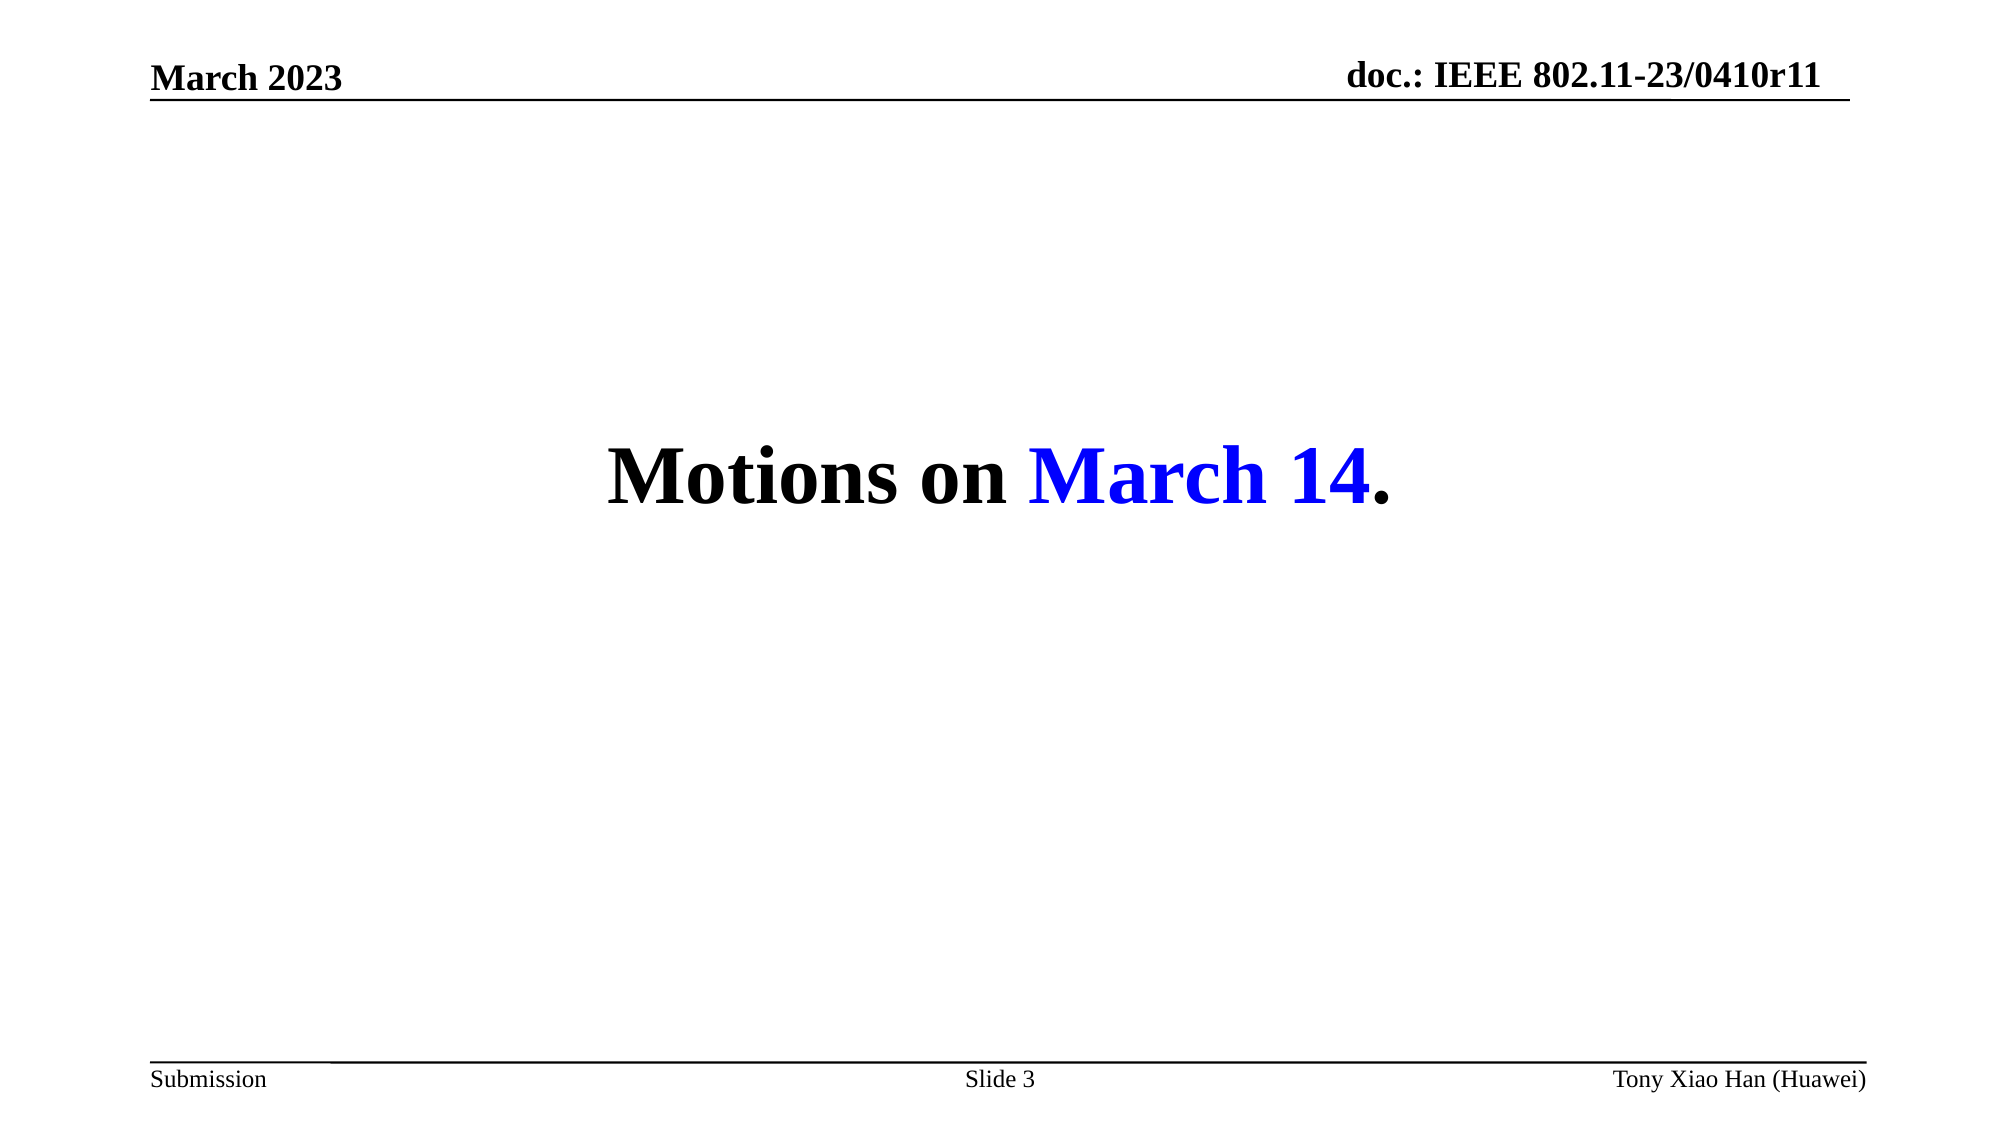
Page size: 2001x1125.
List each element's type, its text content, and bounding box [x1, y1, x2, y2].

text_box Motions on March 14. [362, 412, 1638, 950]
